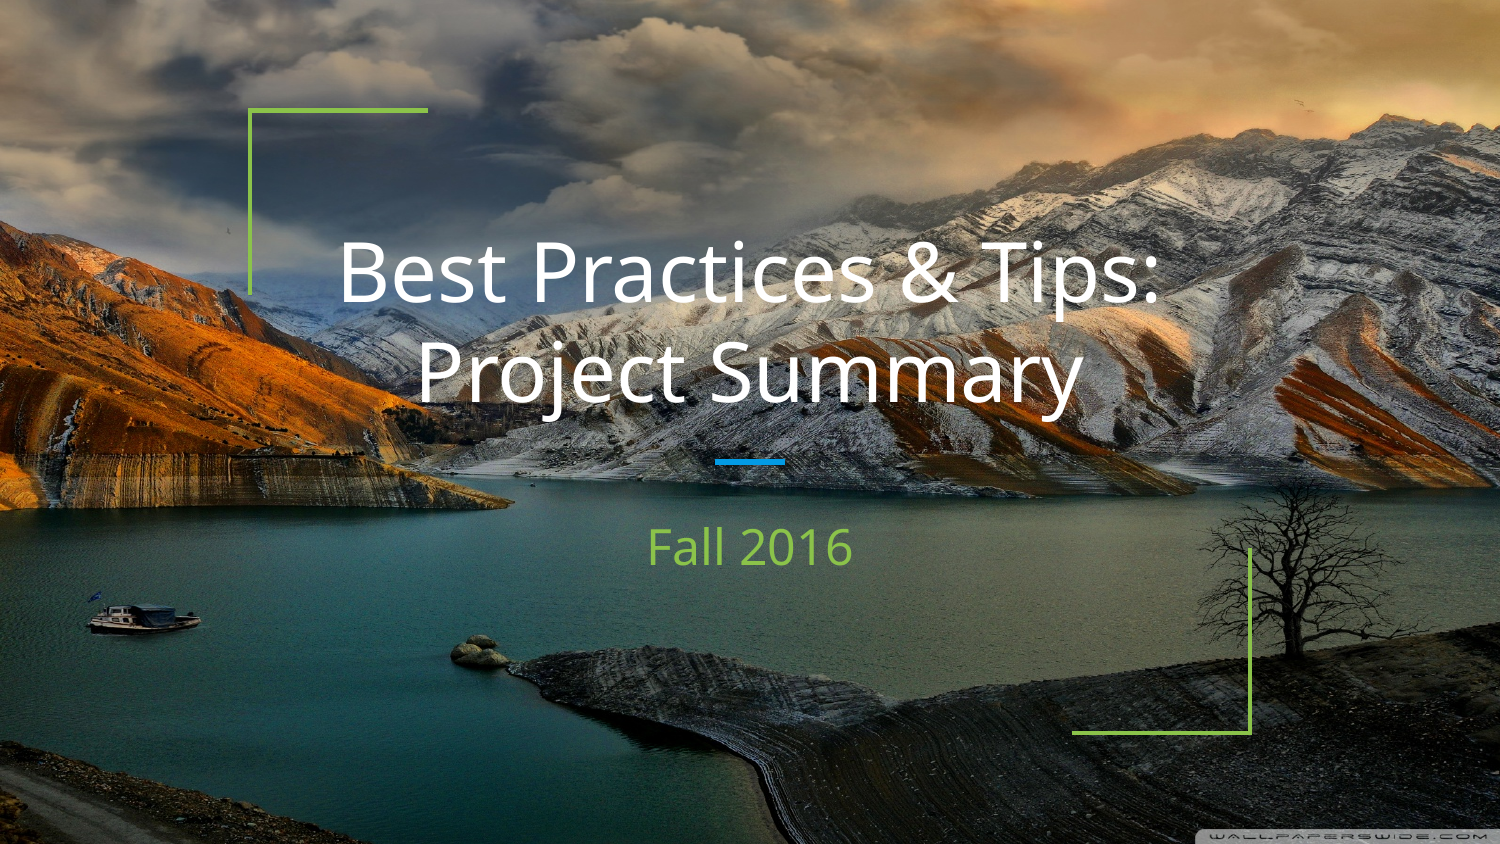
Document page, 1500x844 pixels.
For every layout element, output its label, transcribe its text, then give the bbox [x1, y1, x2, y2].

subtitle Fall 2016 [275, 500, 1225, 650]
title Best Practices & Tips: Project Summary [275, 195, 1225, 435]
picture [0, 0, 1500, 844]
